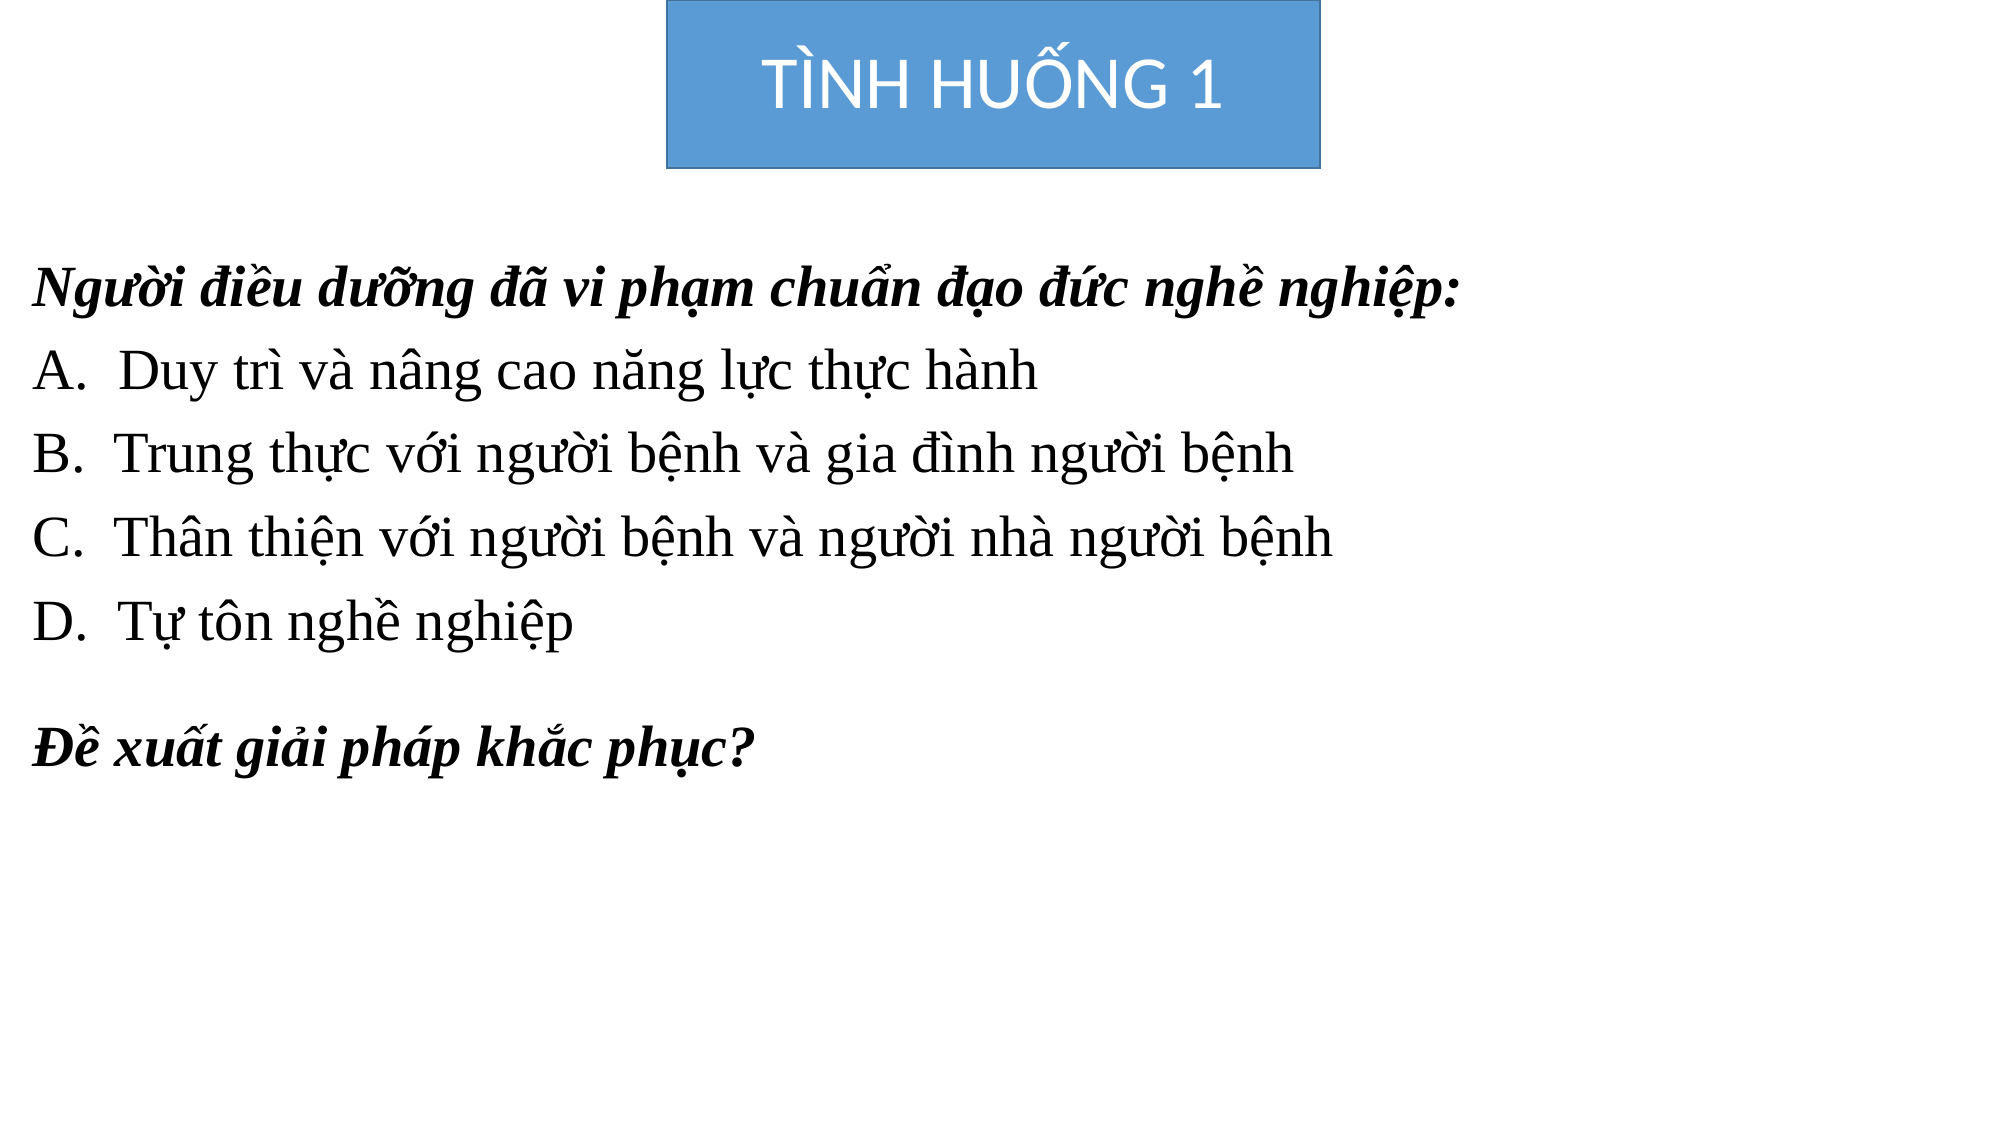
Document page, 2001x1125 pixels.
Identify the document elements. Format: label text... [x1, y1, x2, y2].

list Người điều dưỡng đã vi phạm chuẩn đạo đức nghề nghiệp: A. Duy trì và nâng cao năng lực thực hành B. Trung thực với người bệnh và gia đình người bệnh C. Thân thiện với người bệnh và người nhà người bệnh D. Tự tôn nghề nghiệp Đề xuất giải pháp khắc phục? [17, 205, 1978, 1104]
title TÌNH HUỐNG 1 [666, 0, 1321, 169]
